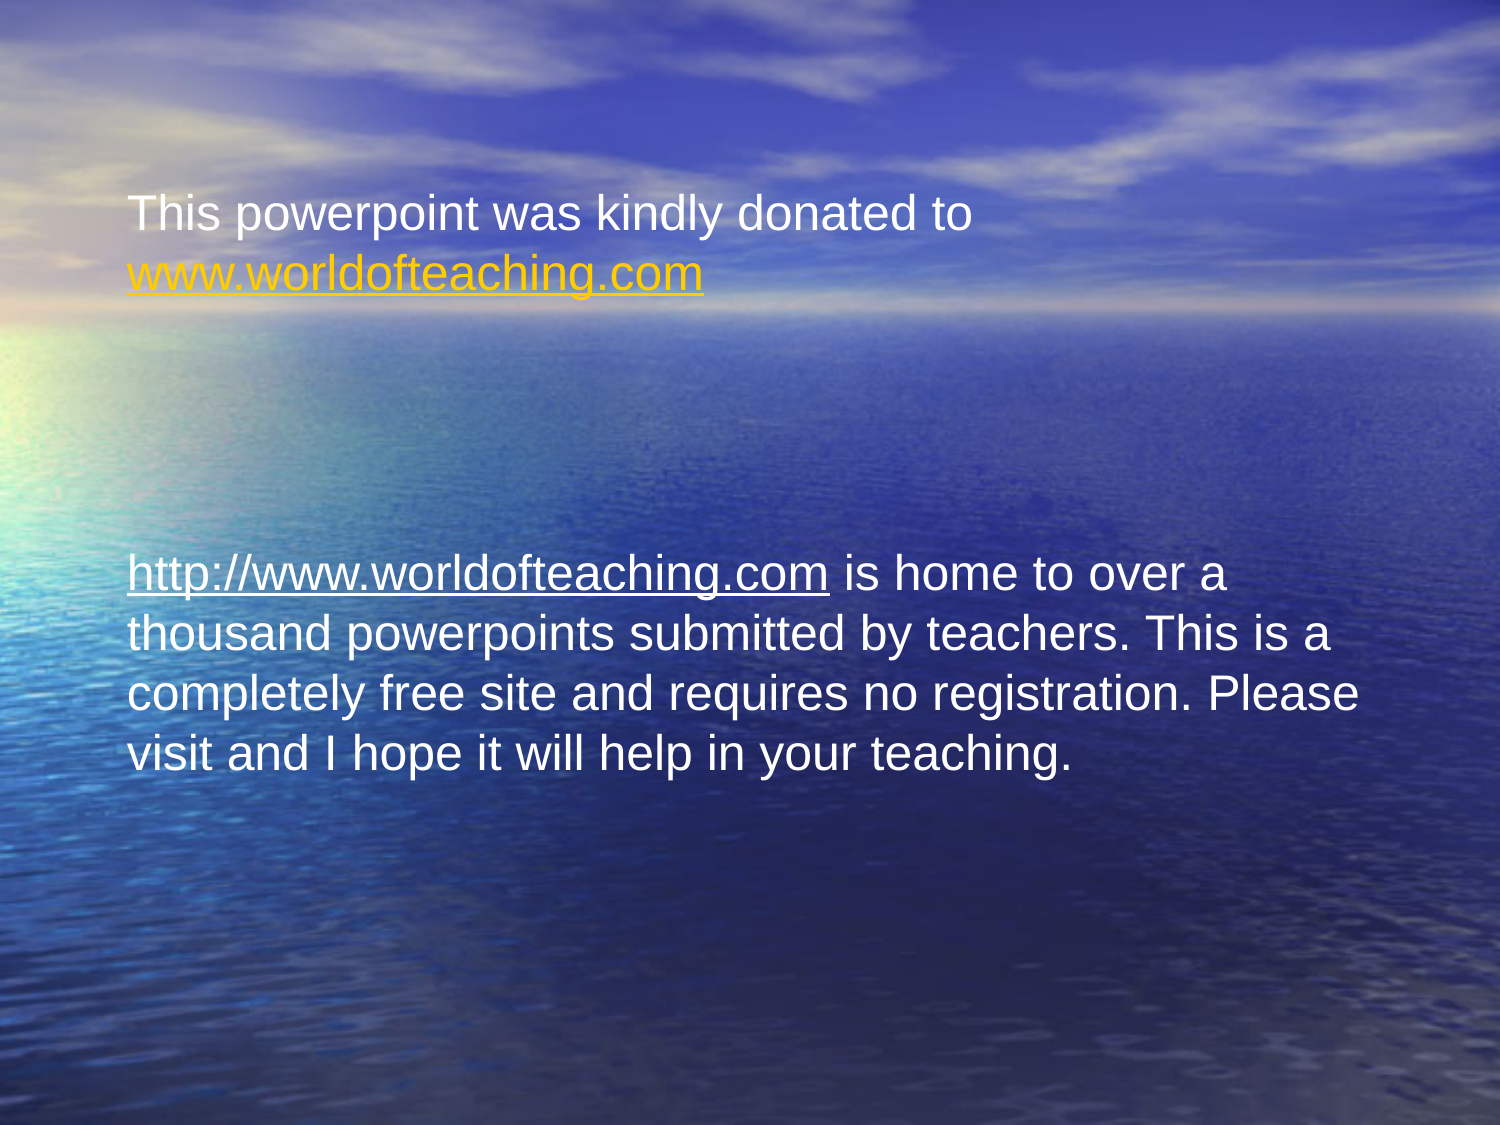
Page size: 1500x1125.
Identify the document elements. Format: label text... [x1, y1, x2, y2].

picture [0, 0, 1500, 1125]
text_box This powerpoint was kindly donated to www.worldofteaching.com http://www.worldofteaching.com is home to over a thousand powerpoints submitted by teachers. This is a completely free site and requires no registration. Please visit and I hope it will help in your teaching. [112, 172, 1412, 788]
